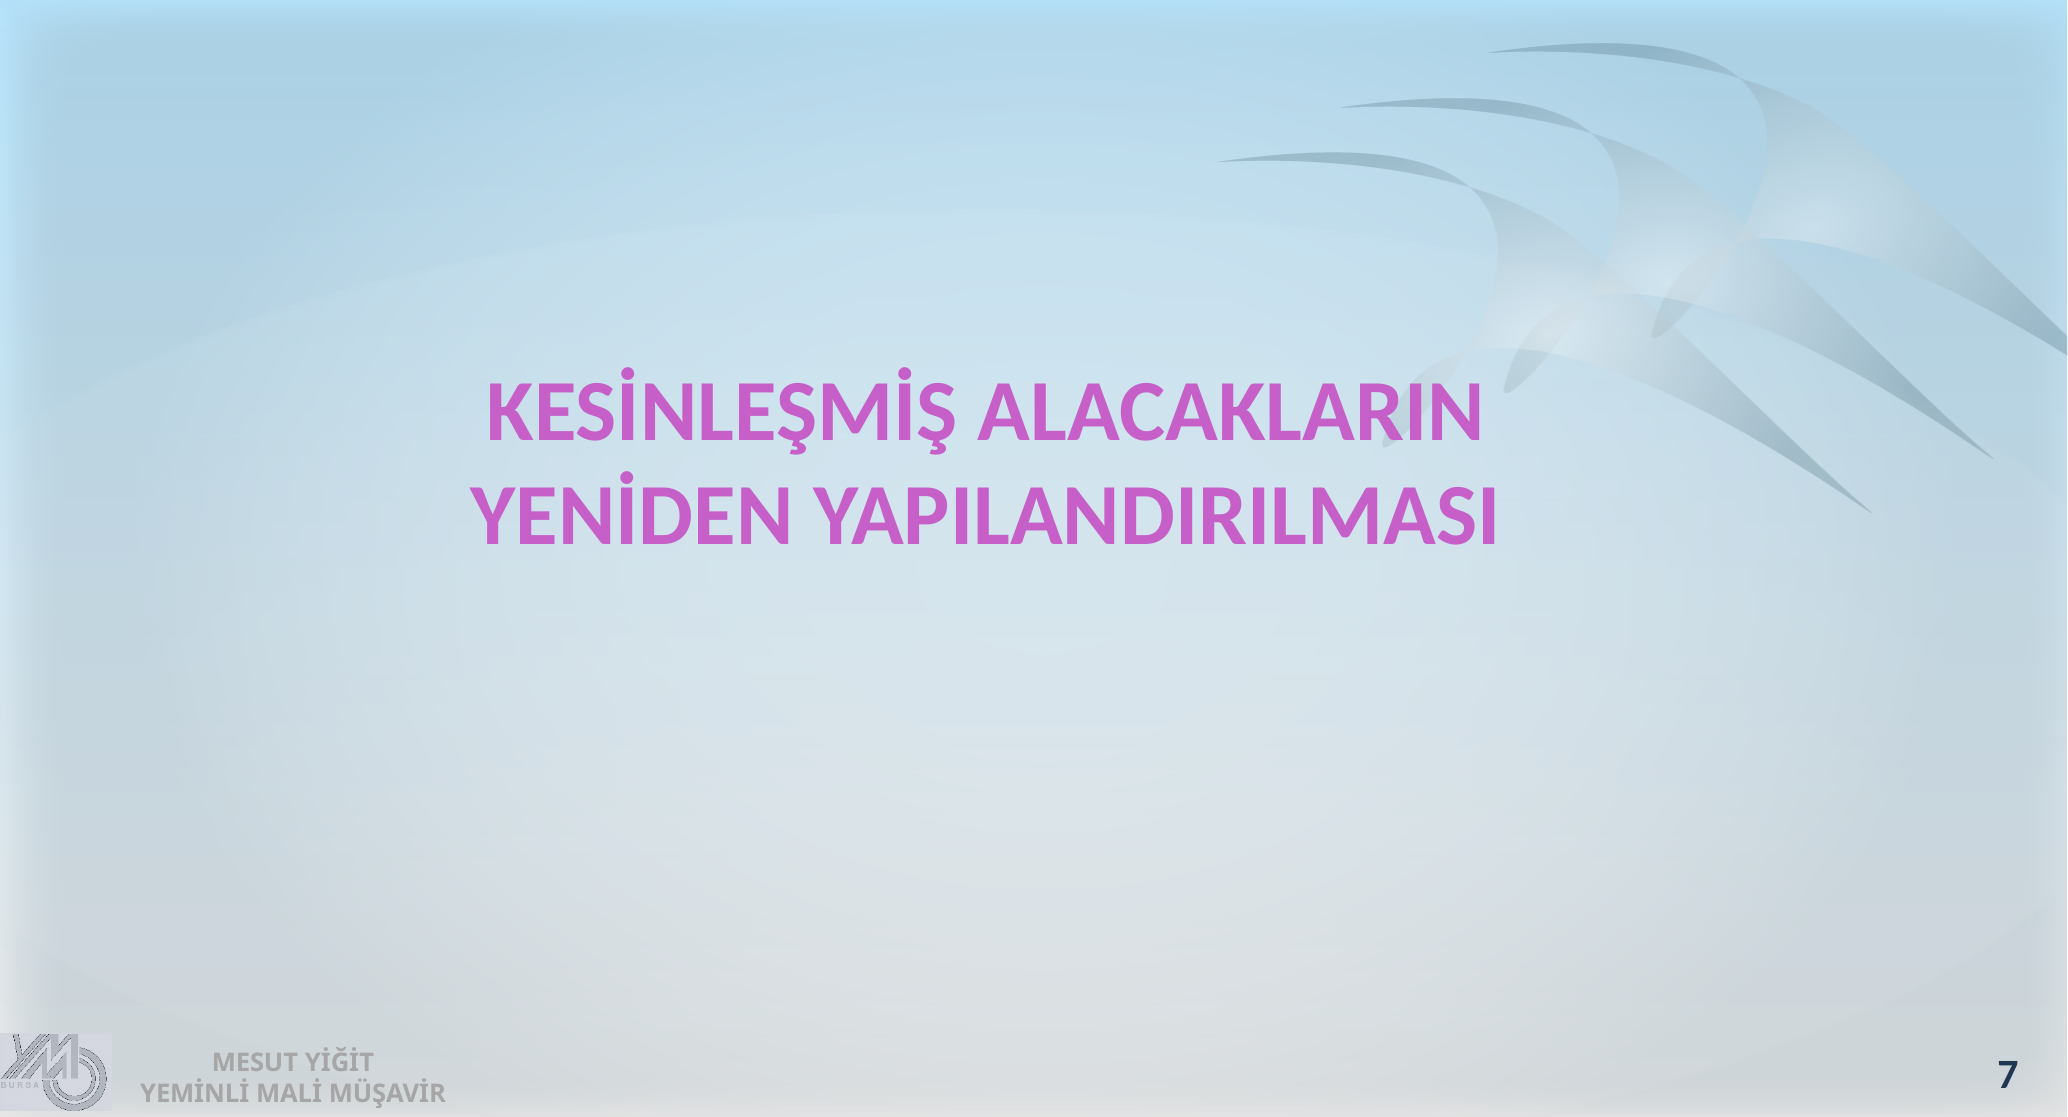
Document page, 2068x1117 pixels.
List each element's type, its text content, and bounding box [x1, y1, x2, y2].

title MESUT YİĞİT YEMİNLİ MALİ MÜŞAVİR [109, 1037, 476, 1115]
slide_number 7 [1966, 1043, 2050, 1102]
subtitle KESİNLEŞMİŞ ALACAKLARIN YENİDEN YAPILANDIRILMASI [442, 345, 1530, 662]
picture [0, 0, 2068, 1117]
